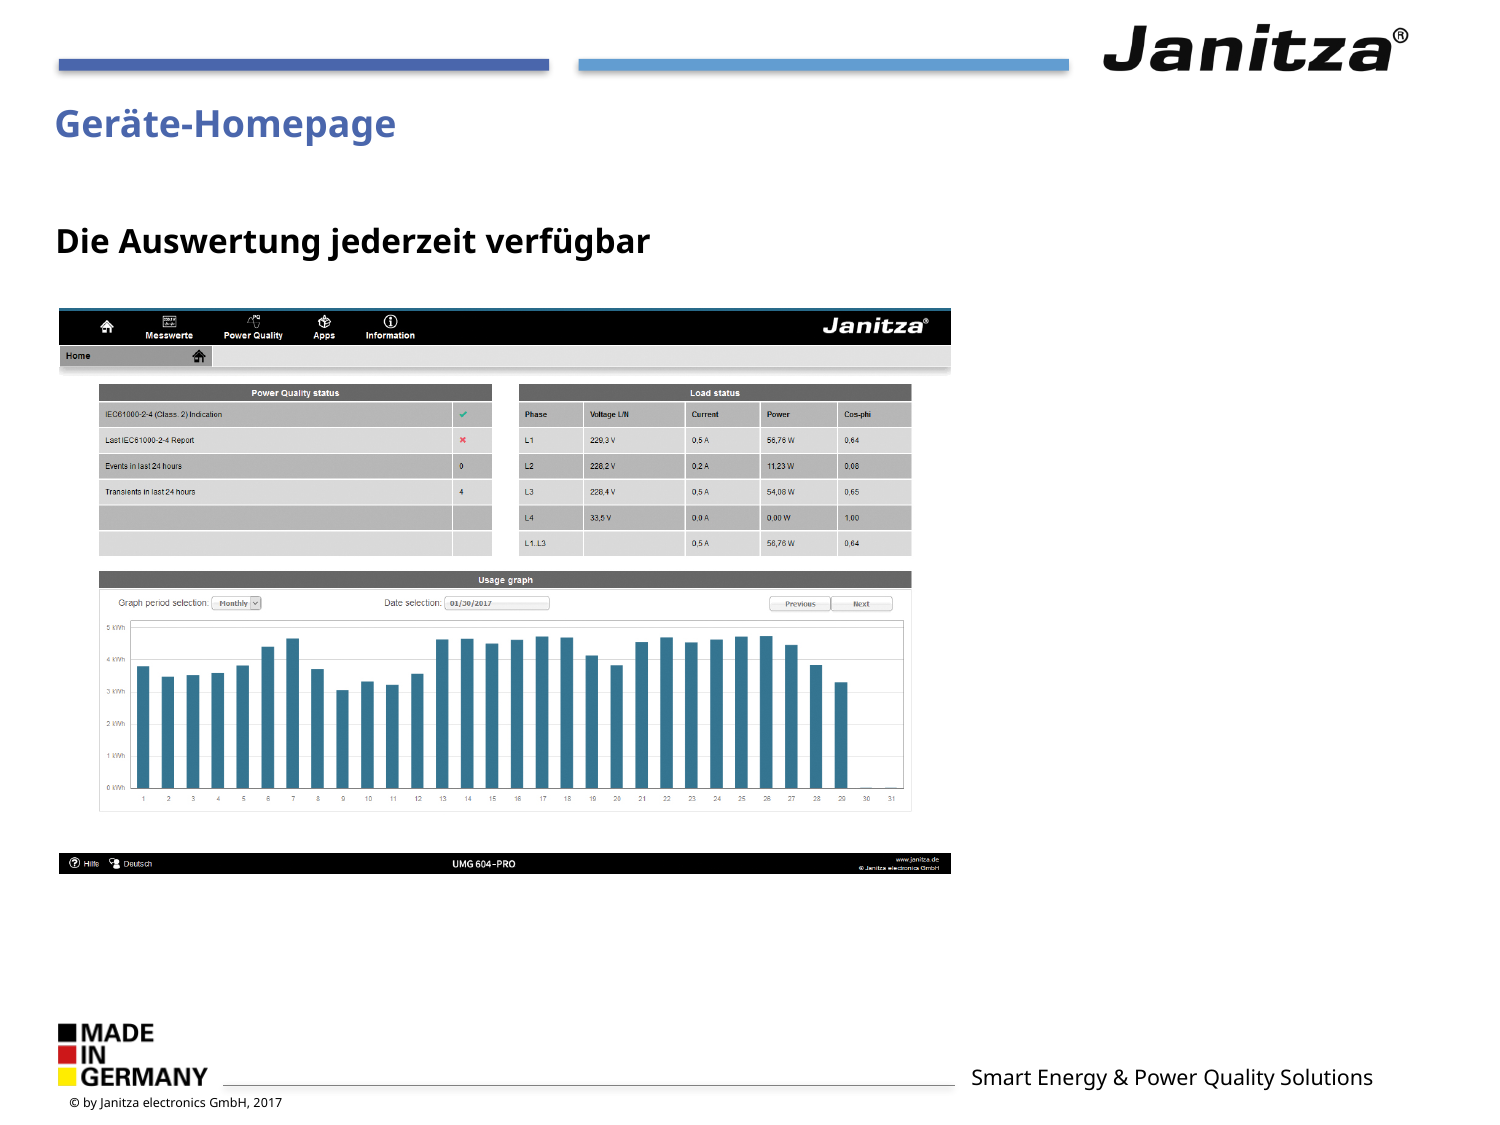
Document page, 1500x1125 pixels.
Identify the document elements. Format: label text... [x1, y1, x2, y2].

picture [54, 1019, 211, 1090]
picture [58, 308, 951, 874]
title Geräte-Homepage [39, 92, 1334, 154]
picture [1098, 18, 1410, 76]
list Die Auswertung jederzeit verfügbar [40, 212, 1335, 284]
